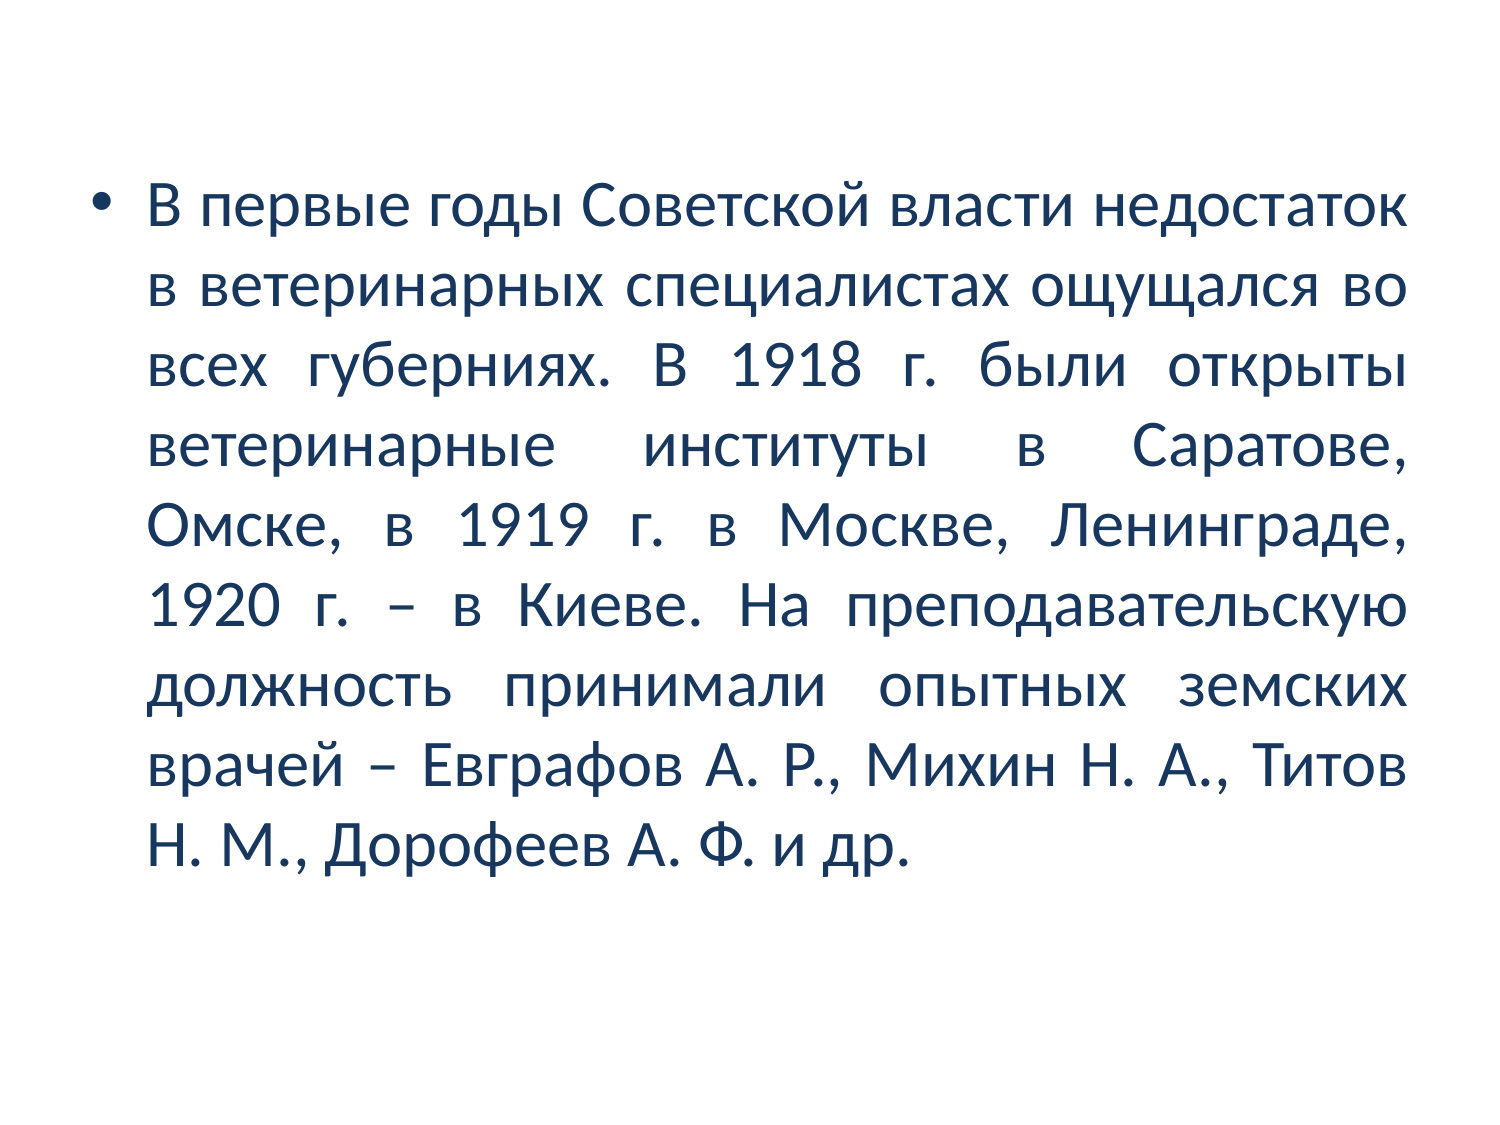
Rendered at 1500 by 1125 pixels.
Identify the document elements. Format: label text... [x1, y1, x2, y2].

list В первые годы Советской власти недостаток в ветеринарных специалистах ощущался во всех губерниях. В 1918 г. были открыты ветеринарные институты в Саратове, Омске, в 1919 г. в Москве, Ленинграде, 1920 г. – в Киеве. На преподавательскую должность принимали опытных земских врачей – Евграфов А. Р., Михин Н. А., Титов Н. М., Дорофеев А. Ф. и др. [75, 152, 1425, 1005]
